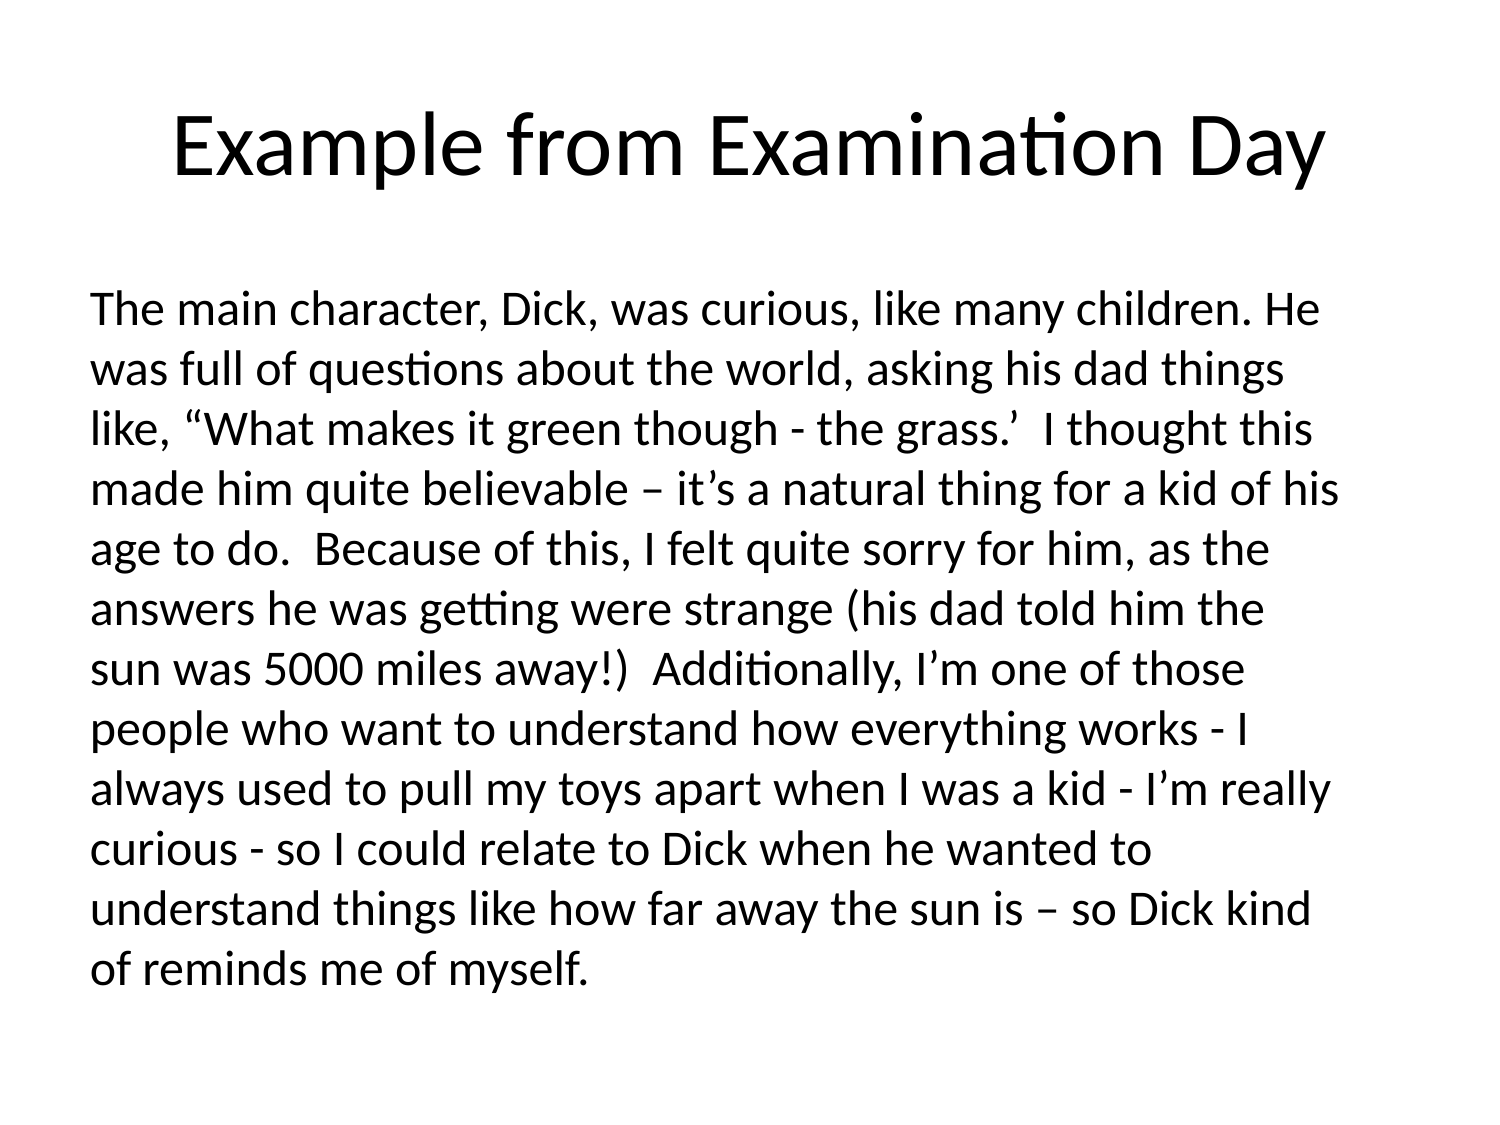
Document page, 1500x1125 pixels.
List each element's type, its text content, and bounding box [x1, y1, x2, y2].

title Example from Examination Day [75, 45, 1425, 233]
text_box The main character, Dick, was curious, like many children. He was full of questions about the world, asking his dad things like, “What makes it green though - the grass.’ I thought this made him quite believable – it’s a natural thing for a kid of his age to do. Because of this, I felt quite sorry for him, as the answers he was getting were strange (his dad told him the sun was 5000 miles away!) Additionally, I’m one of those people who want to understand how everything works - I always used to pull my toys apart when I was a kid - I’m really curious - so I could relate to Dick when he wanted to understand things like how far away the sun is – so Dick kind of reminds me of myself. [75, 267, 1358, 1003]
